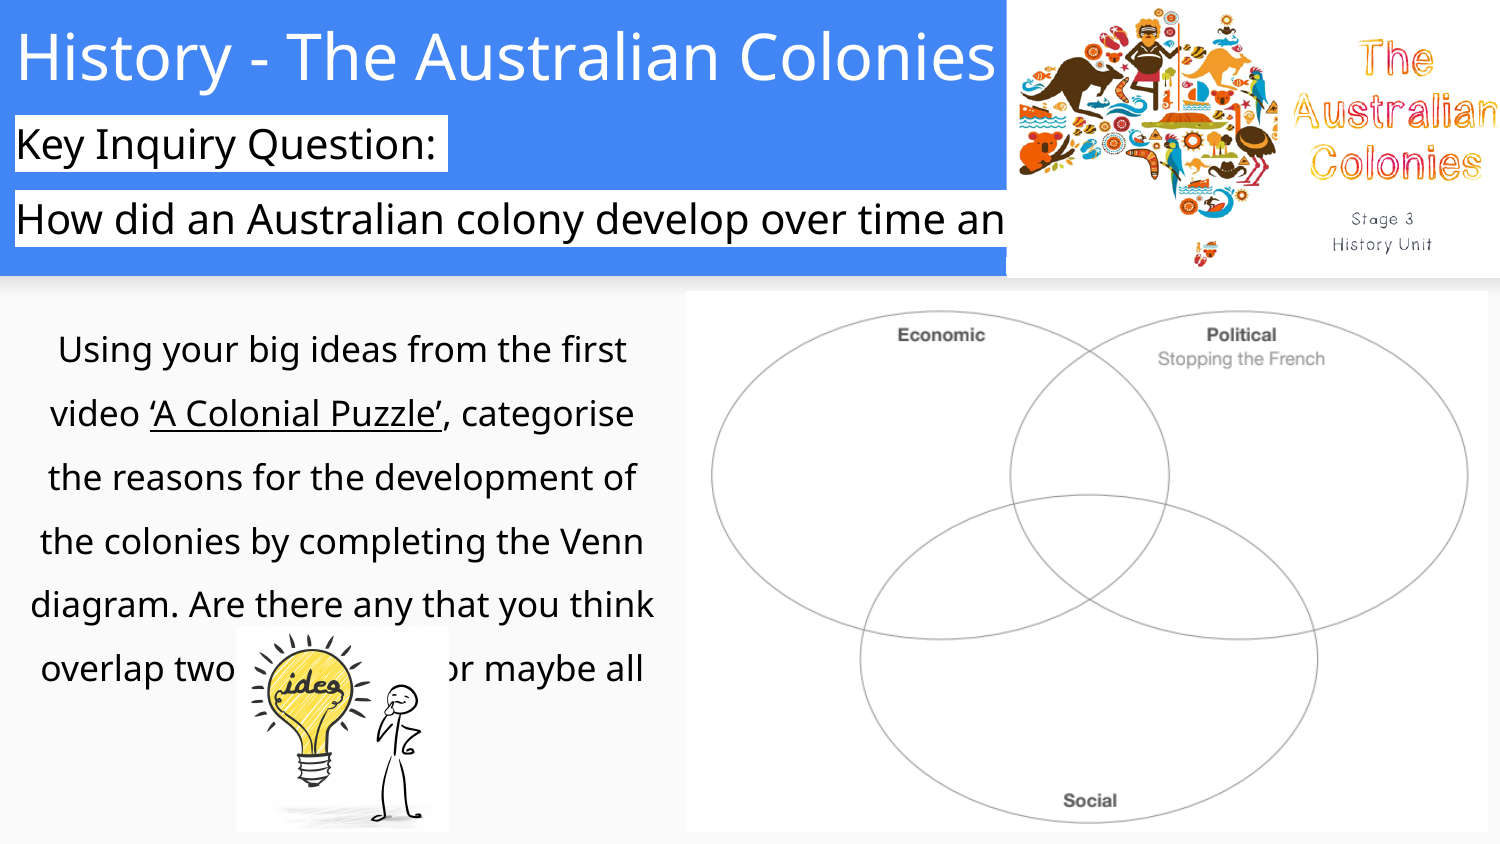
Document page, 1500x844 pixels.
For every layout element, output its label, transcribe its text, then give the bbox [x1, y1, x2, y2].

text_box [1006, 0, 1500, 278]
title History - The Australian Colonies Key Inquiry Question: How did an Australian colony develop over time and why? [0, 32, 1001, 259]
list Using your big ideas from the first video ‘A Colonial Puzzle’, categorise the reasons for the development of the colonies by completing the Venn diagram. Are there any that you think overlap two categories, or maybe all three? [14, 291, 671, 639]
picture [235, 626, 450, 832]
picture [686, 290, 1488, 832]
